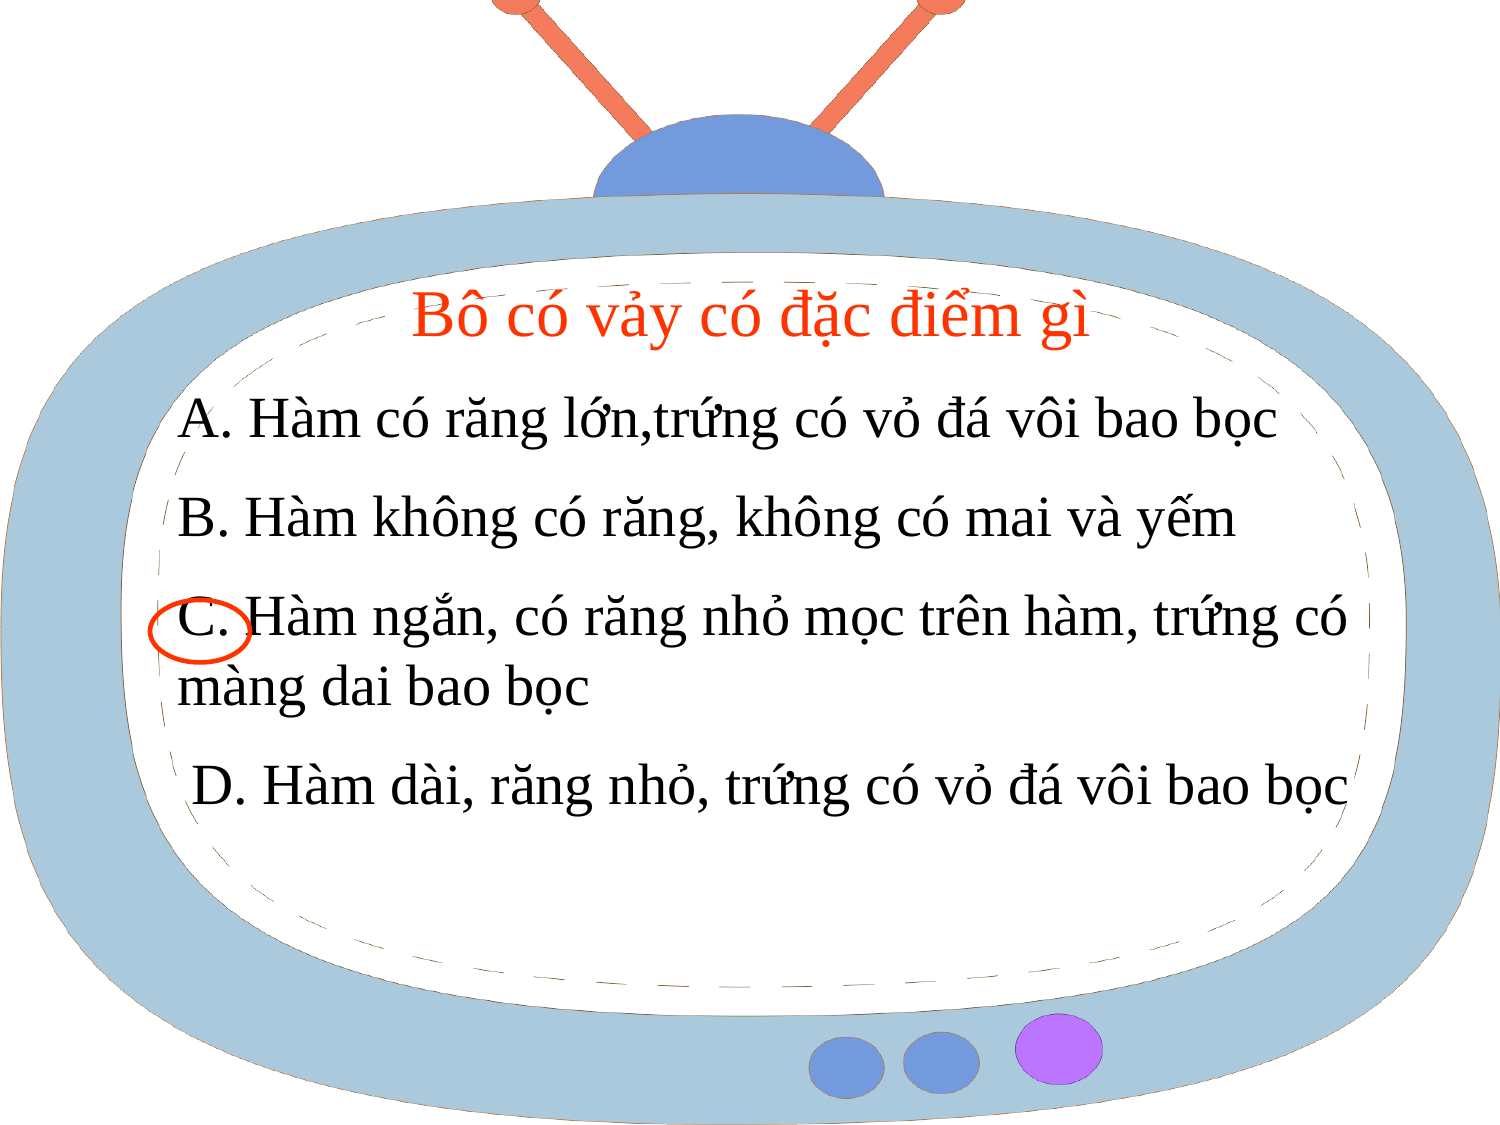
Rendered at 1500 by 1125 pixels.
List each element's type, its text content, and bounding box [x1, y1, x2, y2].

text_box [150, 599, 250, 663]
text_box Bô có vảy có đặc điểm gì A. Hàm có răng lớn,trứng có vỏ đá vôi bao bọc B. Hàm không có răng, không có mai và yếm C. Hàm ngắn, có răng nhỏ mọc trên hàm, trứng có màng dai bao bọc D. Hàm dài, răng nhỏ, trứng có vỏ đá vôi bao bọc [162, 262, 1400, 824]
text_box [0, 0, 1500, 1125]
